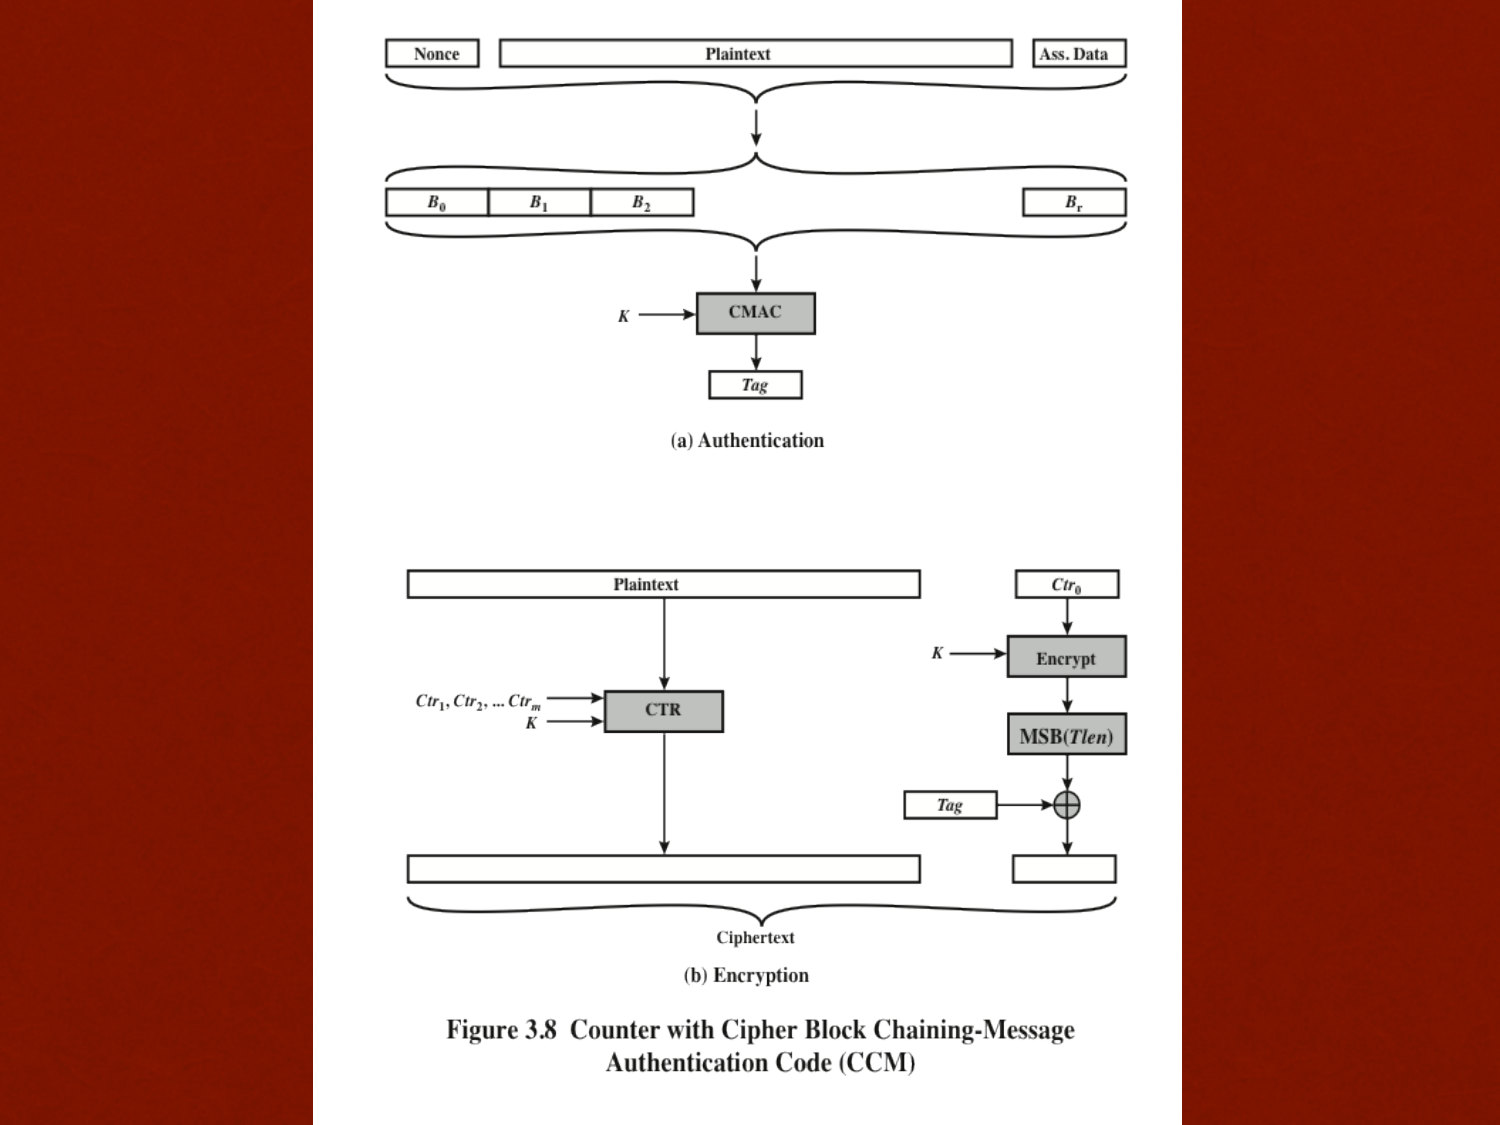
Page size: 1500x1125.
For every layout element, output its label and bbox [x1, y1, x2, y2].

picture [311, 0, 1183, 1125]
